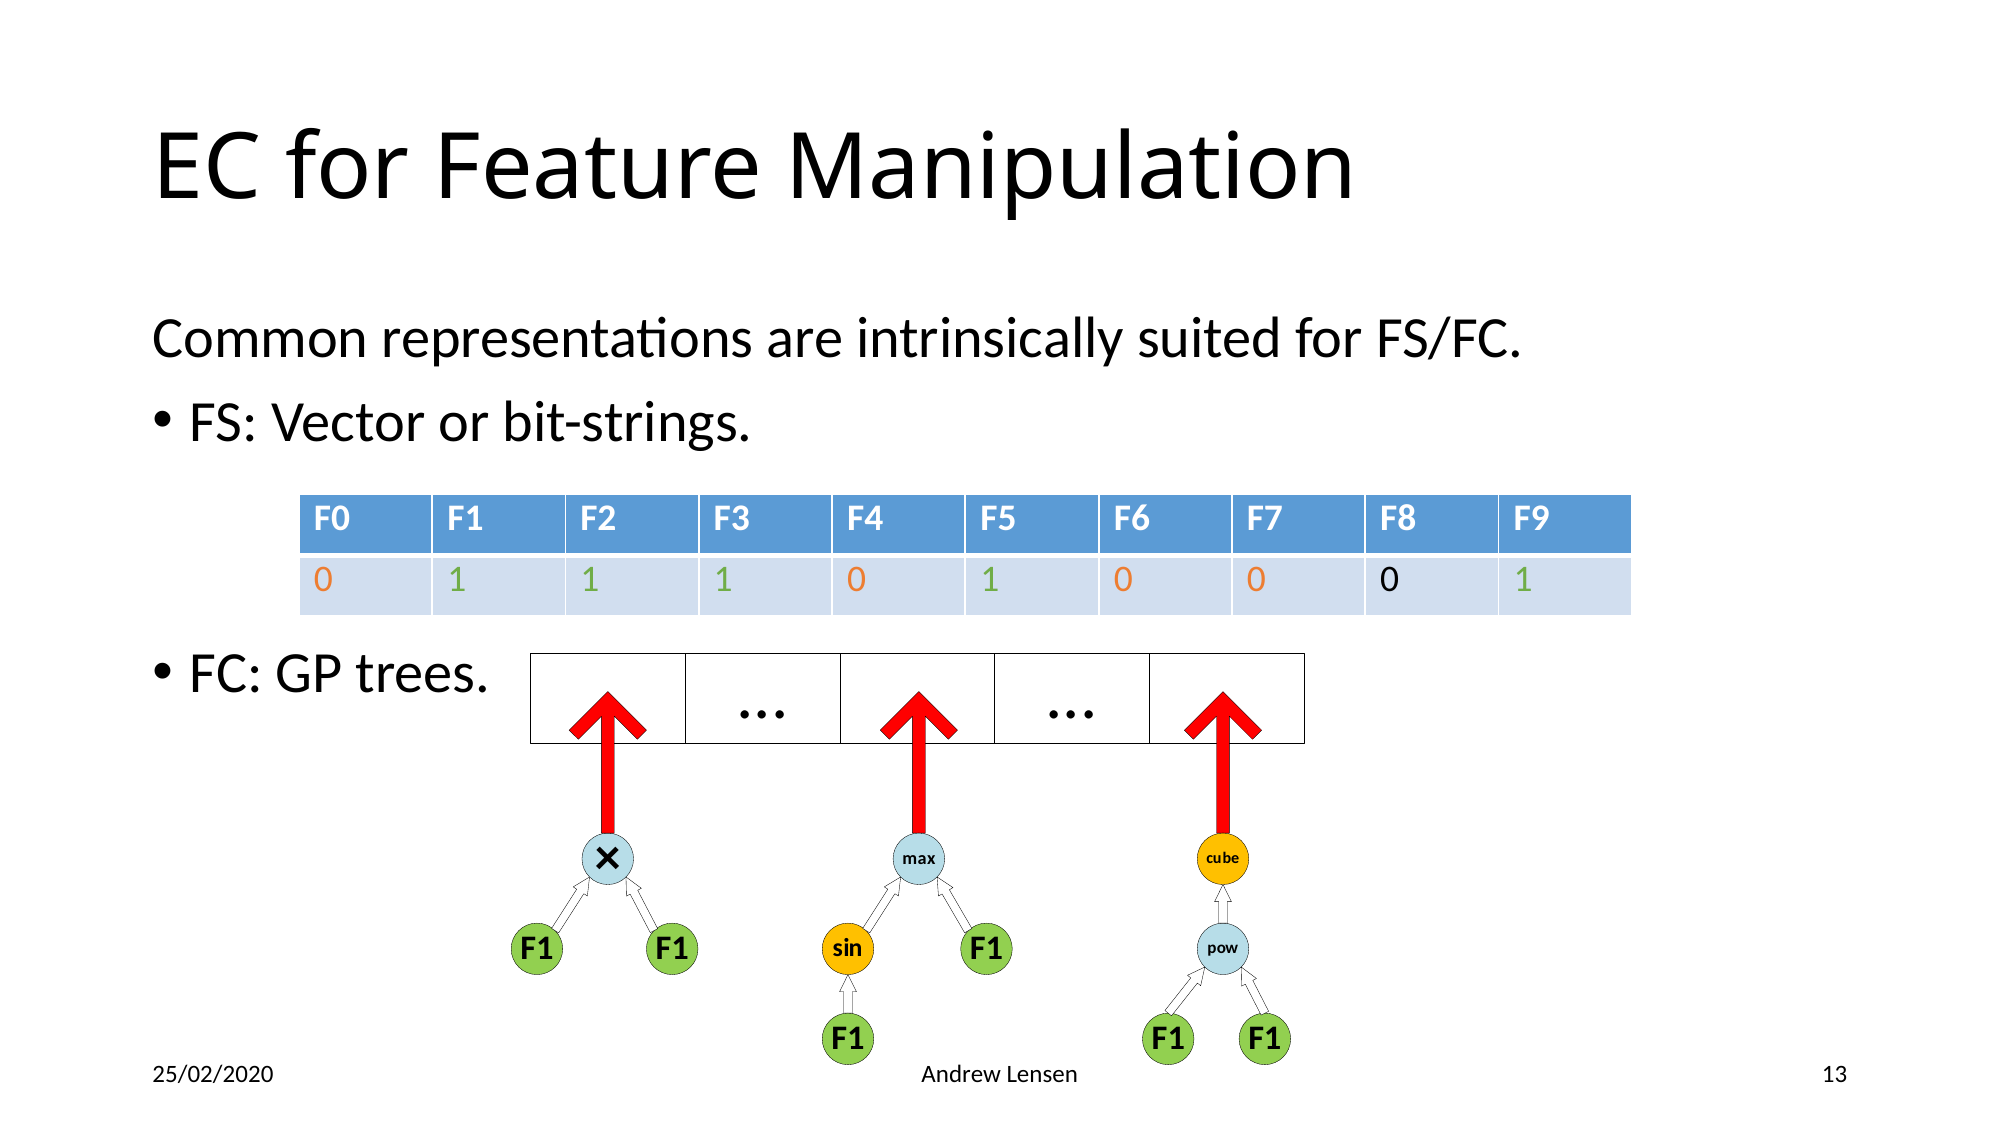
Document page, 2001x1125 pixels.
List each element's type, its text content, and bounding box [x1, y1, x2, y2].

table_cell 0 [300, 558, 431, 615]
table_header F3 [700, 495, 831, 553]
table_header F8 [1366, 495, 1498, 553]
table_cell 0 [1100, 558, 1231, 615]
table_header F7 [1233, 495, 1364, 553]
table_cell 0 [833, 558, 964, 615]
table_cell 0 [1233, 558, 1364, 615]
title EC for Feature Manipulation [137, 59, 1863, 278]
list Common representations are intrinsically suited for FS/FC. FS: Vector or bit-strings. FC: GP trees. [137, 299, 1863, 1014]
table_cell 1 [566, 558, 698, 615]
footer Andrew Lensen [662, 1042, 1338, 1103]
table_header F5 [966, 495, 1098, 553]
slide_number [137, 1042, 588, 1103]
slide_number 13 [1412, 1042, 1863, 1103]
table_cell 1 [433, 558, 565, 615]
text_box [483, 625, 1330, 1091]
table_header F1 [433, 495, 565, 553]
table_header F6 [1100, 495, 1231, 553]
table_header F0 [300, 495, 431, 553]
table_header F9 [1499, 495, 1631, 553]
table_cell 1 [700, 558, 831, 615]
table_cell 0 [1366, 558, 1498, 615]
table_cell 1 [966, 558, 1098, 615]
table_header F4 [833, 495, 964, 553]
table_header F2 [566, 495, 698, 553]
table_cell 1 [1499, 558, 1631, 615]
